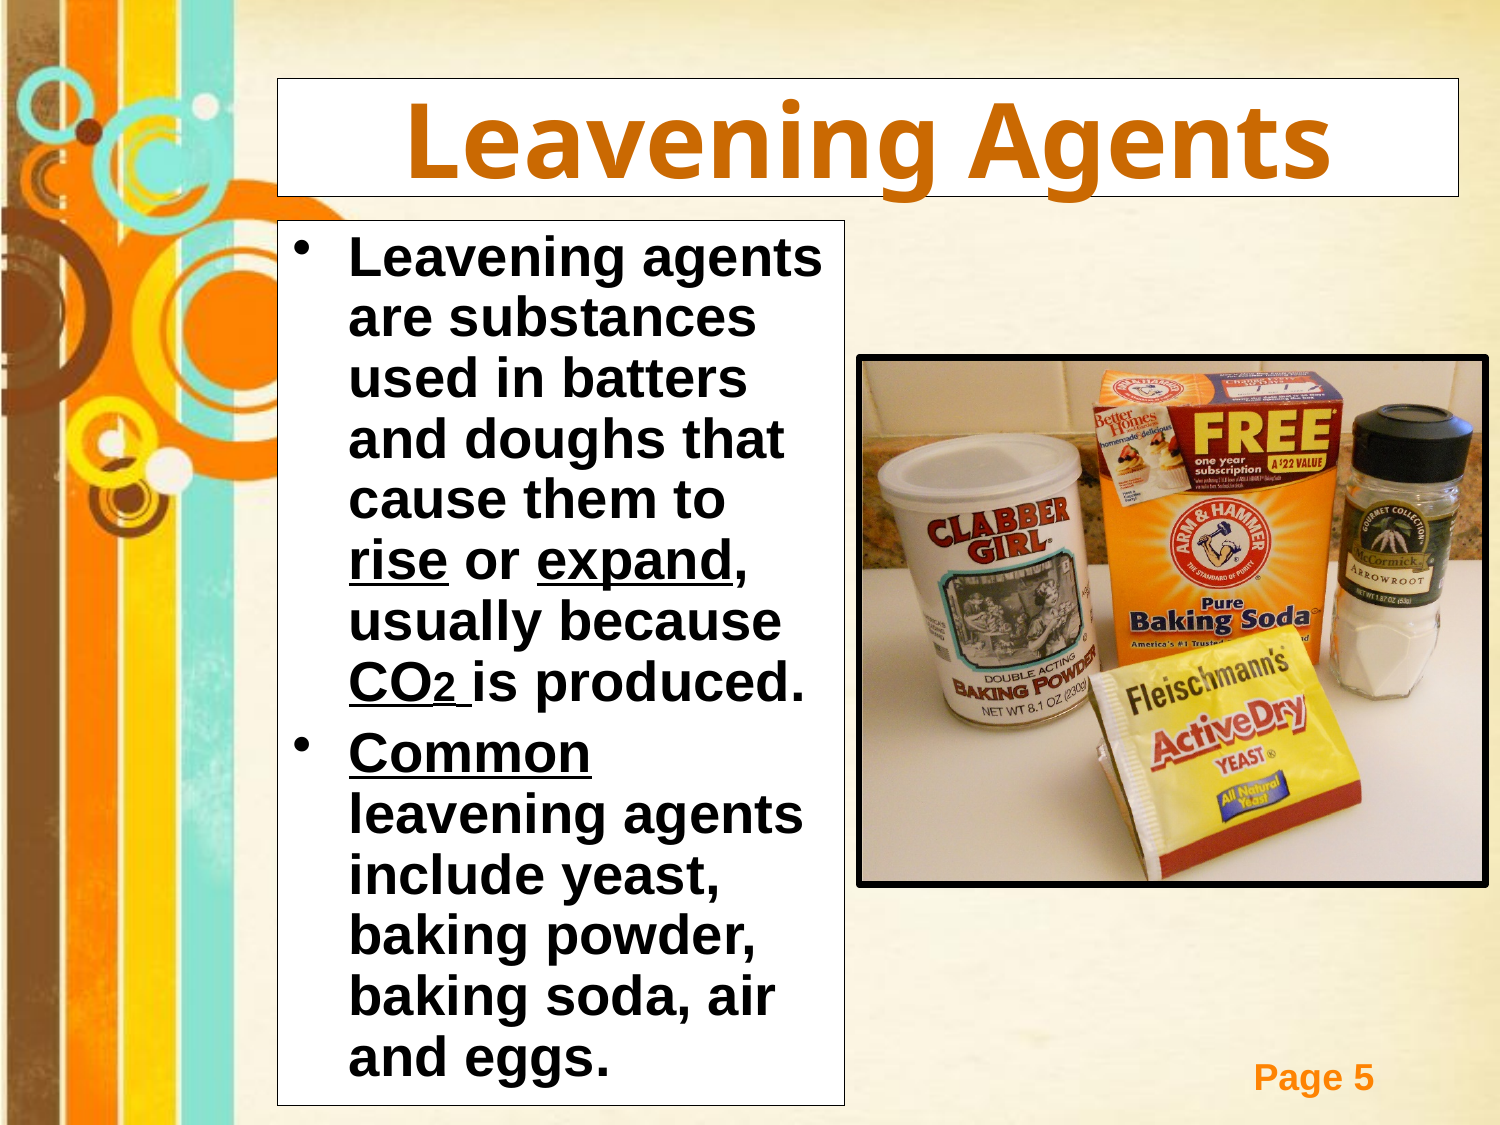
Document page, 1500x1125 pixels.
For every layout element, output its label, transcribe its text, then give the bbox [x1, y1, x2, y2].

picture [0, 0, 1500, 1125]
list Leavening agents are substances used in batters and doughs that cause them to rise or expand, usually because CO2 is produced. Common leavening agents include yeast, baking powder, baking soda, air and eggs. [277, 220, 845, 1106]
title Leavening Agents [277, 78, 1459, 197]
